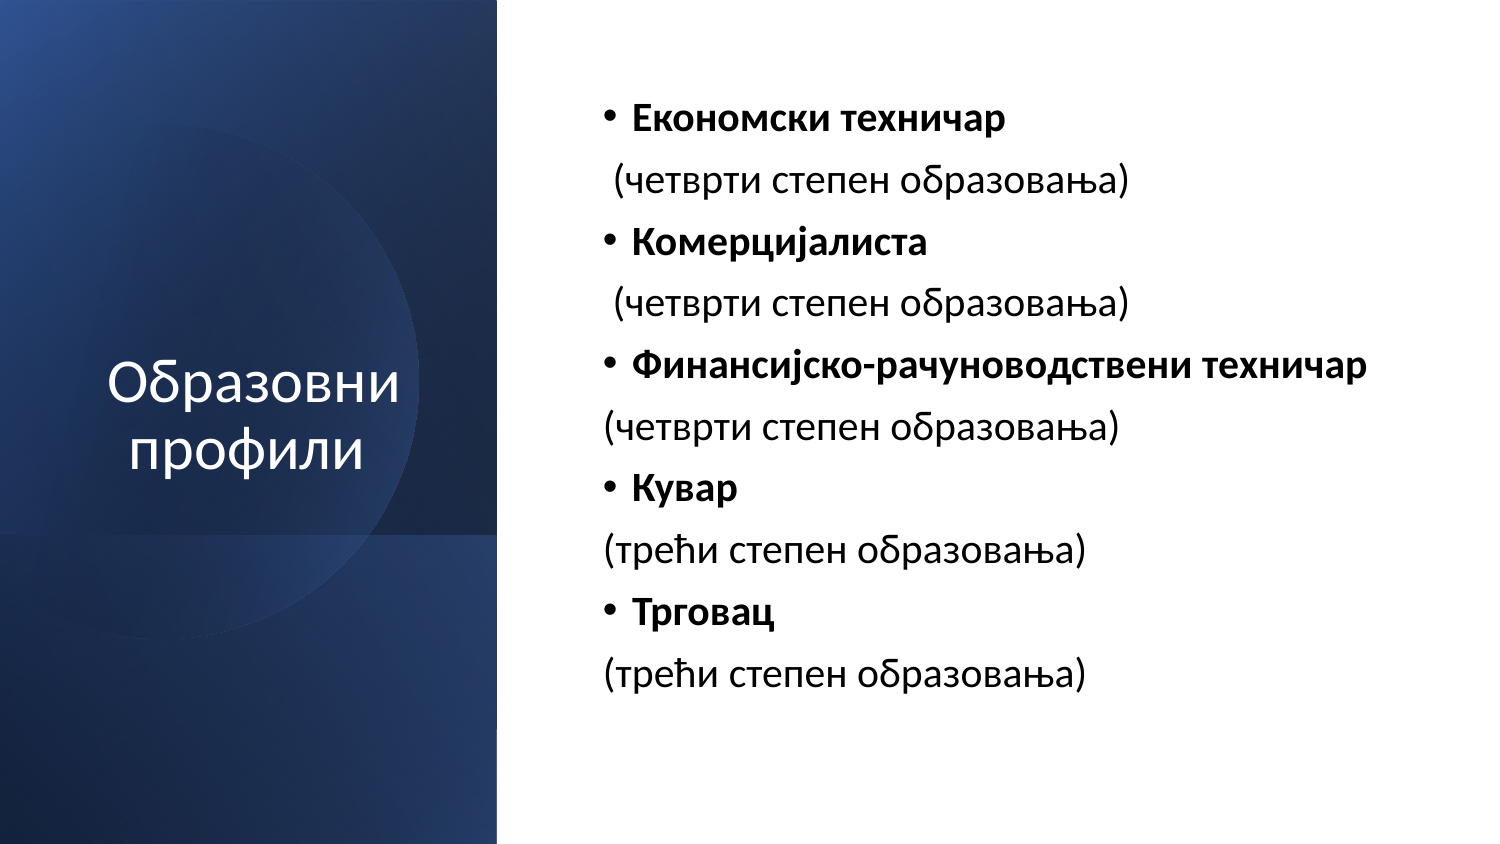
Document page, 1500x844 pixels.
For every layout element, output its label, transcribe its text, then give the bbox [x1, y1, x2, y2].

text_box [0, 0, 497, 843]
list Економски техничар (четврти степен образовања) Комерцијалиста (четврти степен образовања) Финансијско-рачуноводствени техничар (четврти степен образовања) Кувар (трећи степен образовања) Трговац (трећи степен образовања) [591, 79, 1399, 763]
text_box [497, 0, 1500, 844]
title Образовни профили [57, 72, 452, 489]
